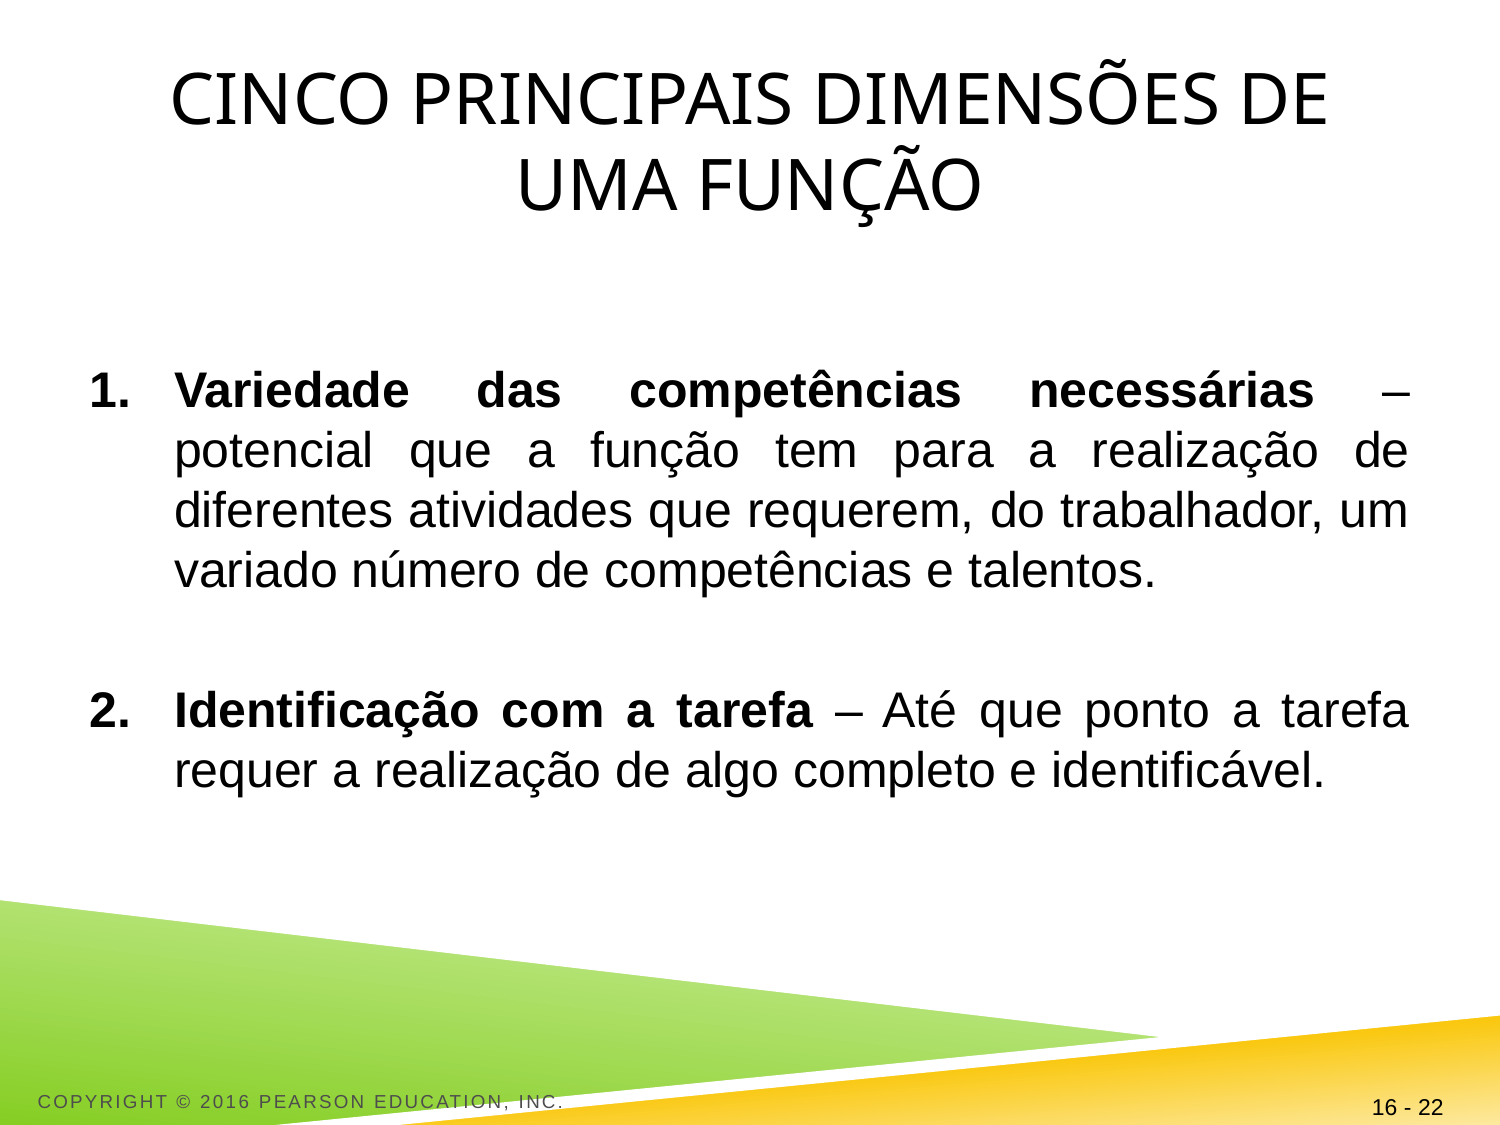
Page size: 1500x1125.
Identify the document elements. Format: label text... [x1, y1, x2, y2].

text_box 16 - 22 [1357, 1084, 1500, 1125]
footer Copyright © 2016 Pearson Education, Inc. [37, 1052, 625, 1113]
title Cinco principais dimensões de uma função [112, 45, 1388, 233]
text_box Variedade das competências necessárias – potencial que a função tem para a realização de diferentes atividades que requerem, do trabalhador, um variado número de competências e talentos. Identificação com a tarefa – Até que ponto a tarefa requer a realização de algo completo e identificável. [74, 349, 1425, 1005]
